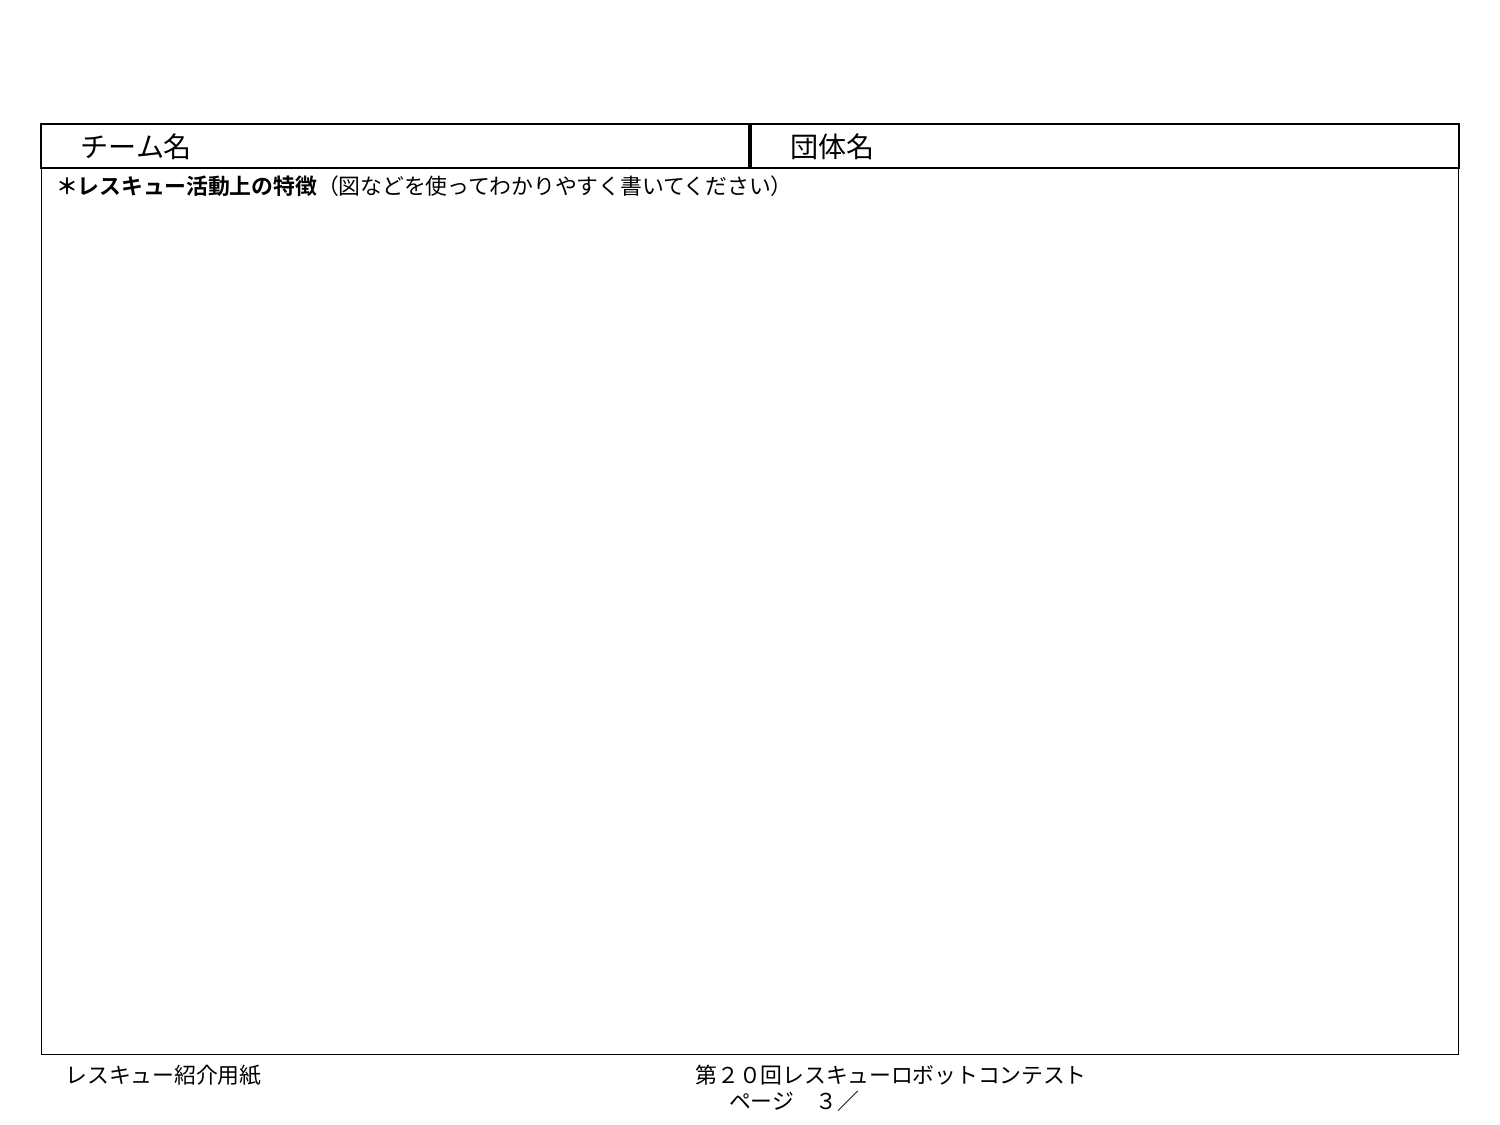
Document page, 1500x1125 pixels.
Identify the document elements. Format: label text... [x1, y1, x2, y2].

text_box レスキュー紹介用紙 第２０回レスキューロボットコンテスト ページ ３／ [42, 1054, 1460, 1122]
text_box 団体名 [750, 123, 1460, 169]
list ＊レスキュー活動上の特徴（図などを使ってわかりやすく書いてください） [41, 169, 1459, 1055]
text_box チーム名 [40, 123, 750, 169]
